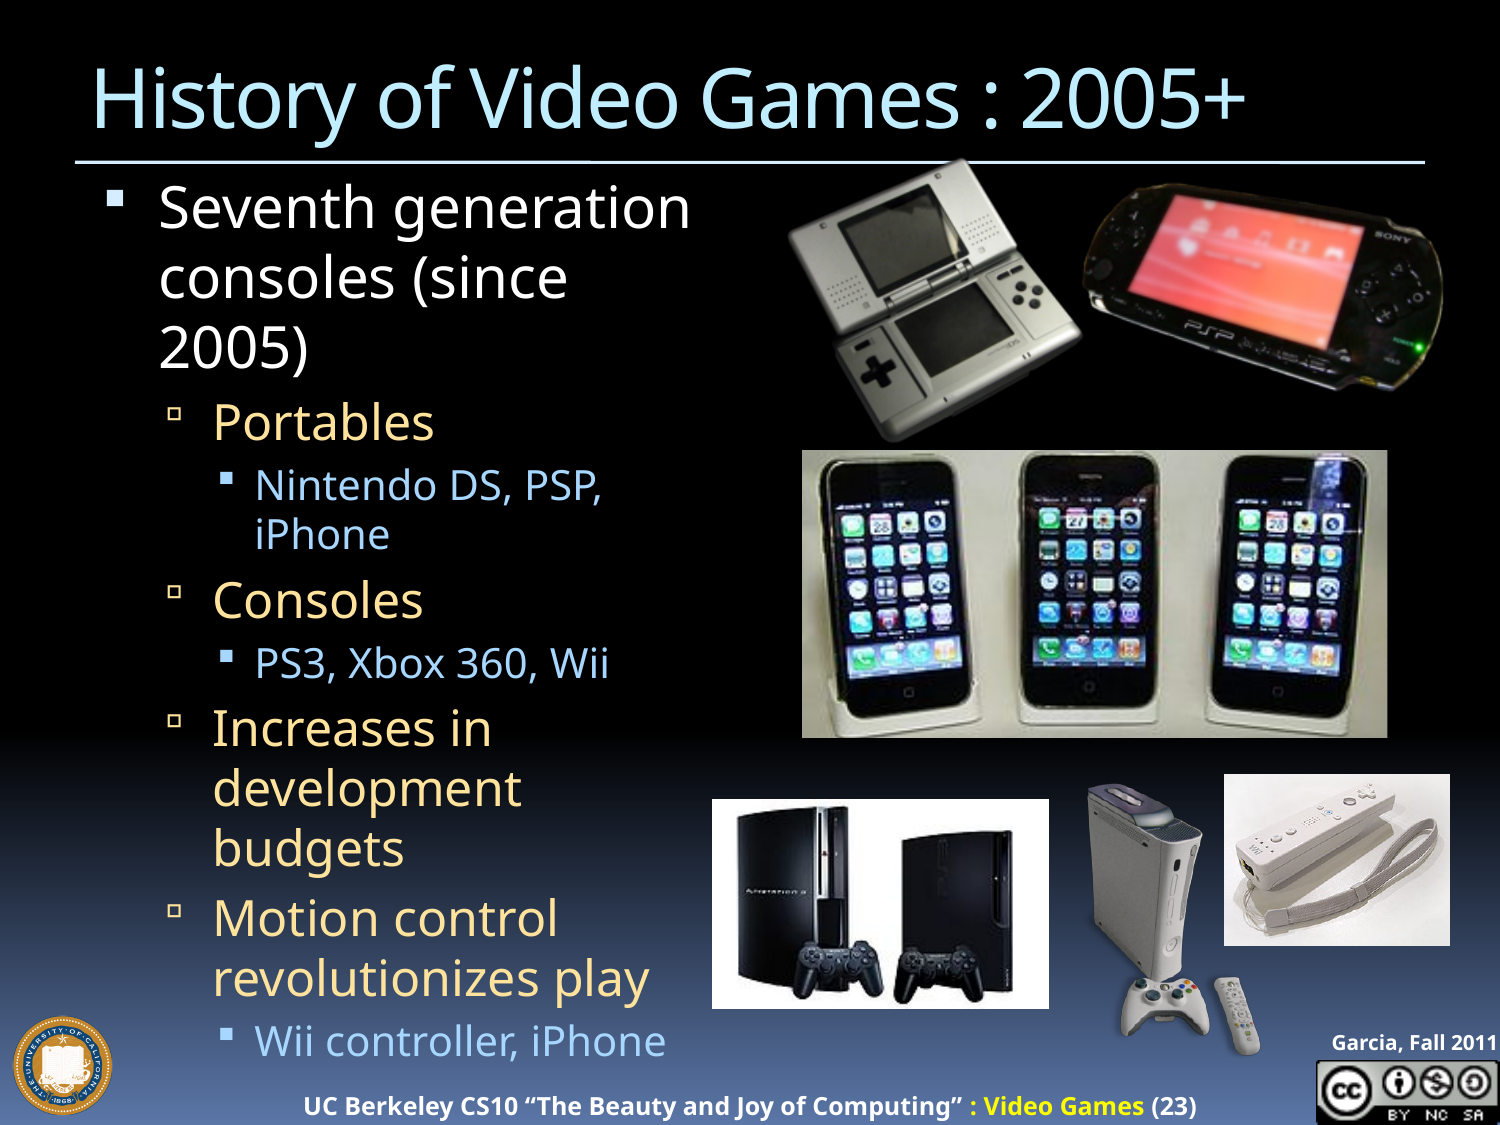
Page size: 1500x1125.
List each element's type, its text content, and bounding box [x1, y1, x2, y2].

picture [1062, 774, 1279, 1063]
list Seventh generation consoles (since 2005) Portables Nintendo DS, PSP, iPhone Consoles PS3, Xbox 360, Wii Increases in development budgets Motion control revolutionizes play Wii controller, iPhone [75, 163, 739, 1034]
picture [1074, 174, 1455, 403]
picture [1287, 774, 1451, 947]
picture [762, 149, 1101, 459]
title History of Video Games : 2005+ [75, 37, 1425, 163]
picture [801, 449, 1388, 738]
picture [1316, 1060, 1500, 1125]
picture [712, 799, 1050, 1009]
picture [12, 1015, 113, 1116]
